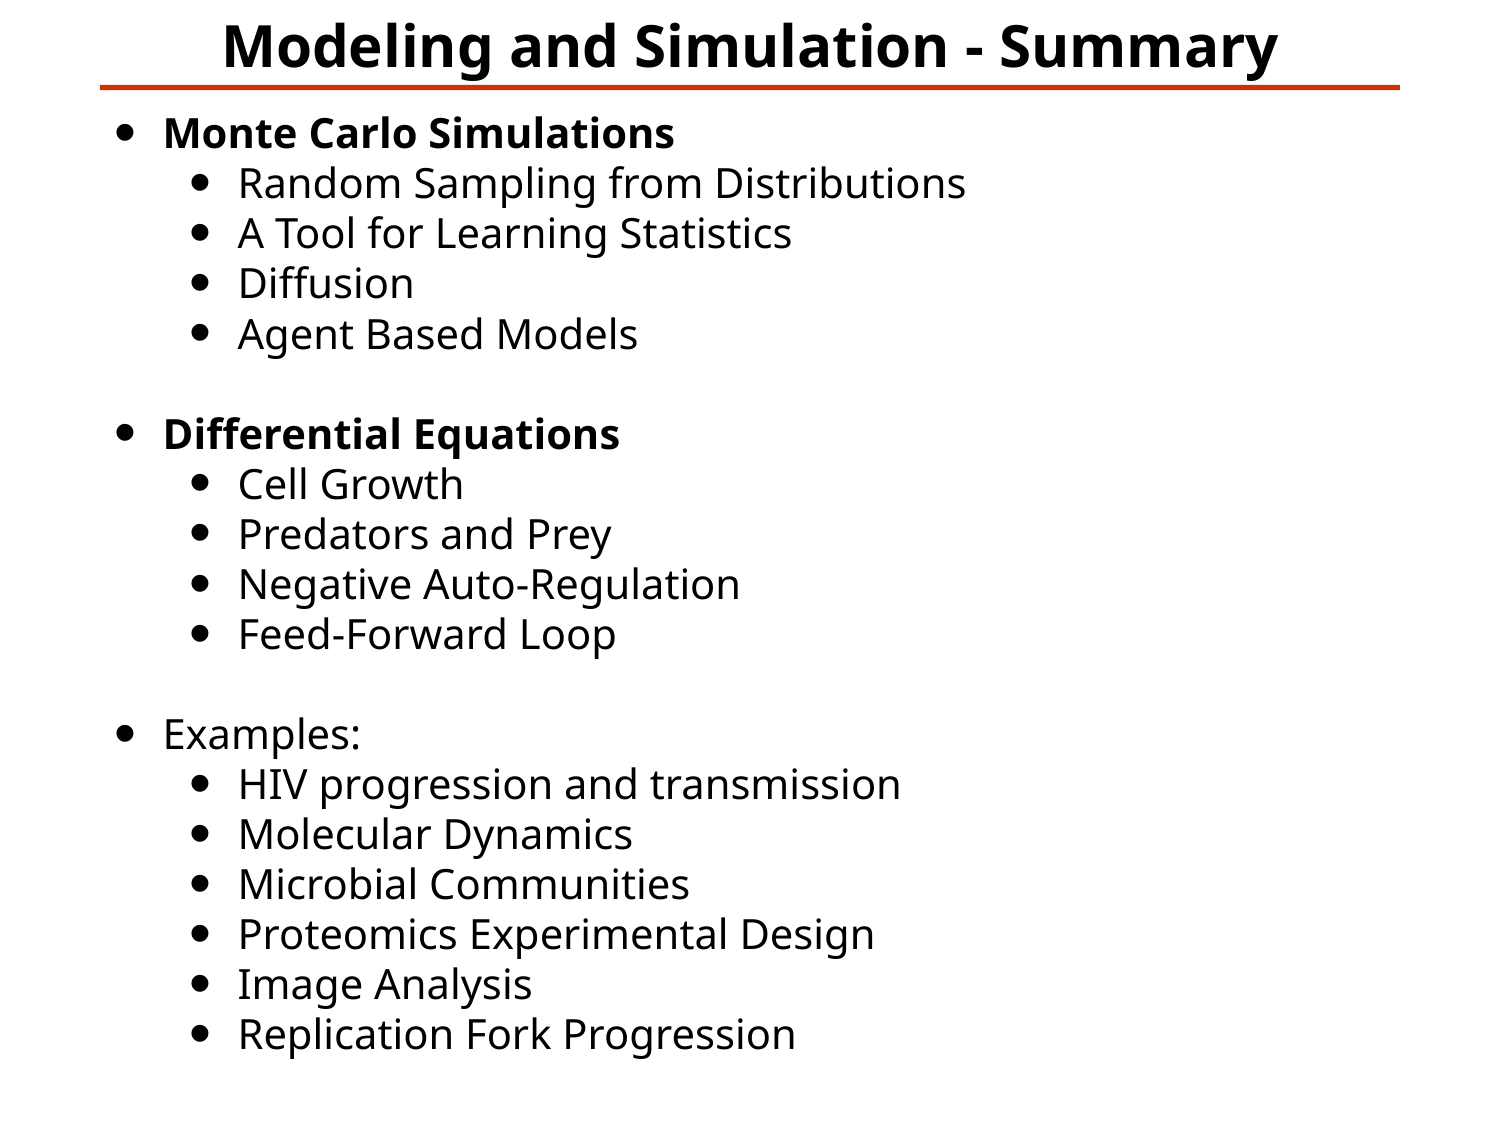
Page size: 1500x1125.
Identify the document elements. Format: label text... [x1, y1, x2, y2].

text_box Modeling and Simulation - Summary [0, 0, 1500, 100]
text_box Monte Carlo Simulations Random Sampling from Distributions A Tool for Learning Statistics Diffusion Agent Based Models Differential Equations Cell Growth Predators and Prey Negative Auto-Regulation Feed-Forward Loop Examples: HIV progression and transmission Molecular Dynamics Microbial Communities Proteomics Experimental Design Image Analysis Replication Fork Progression [99, 99, 1400, 1125]
